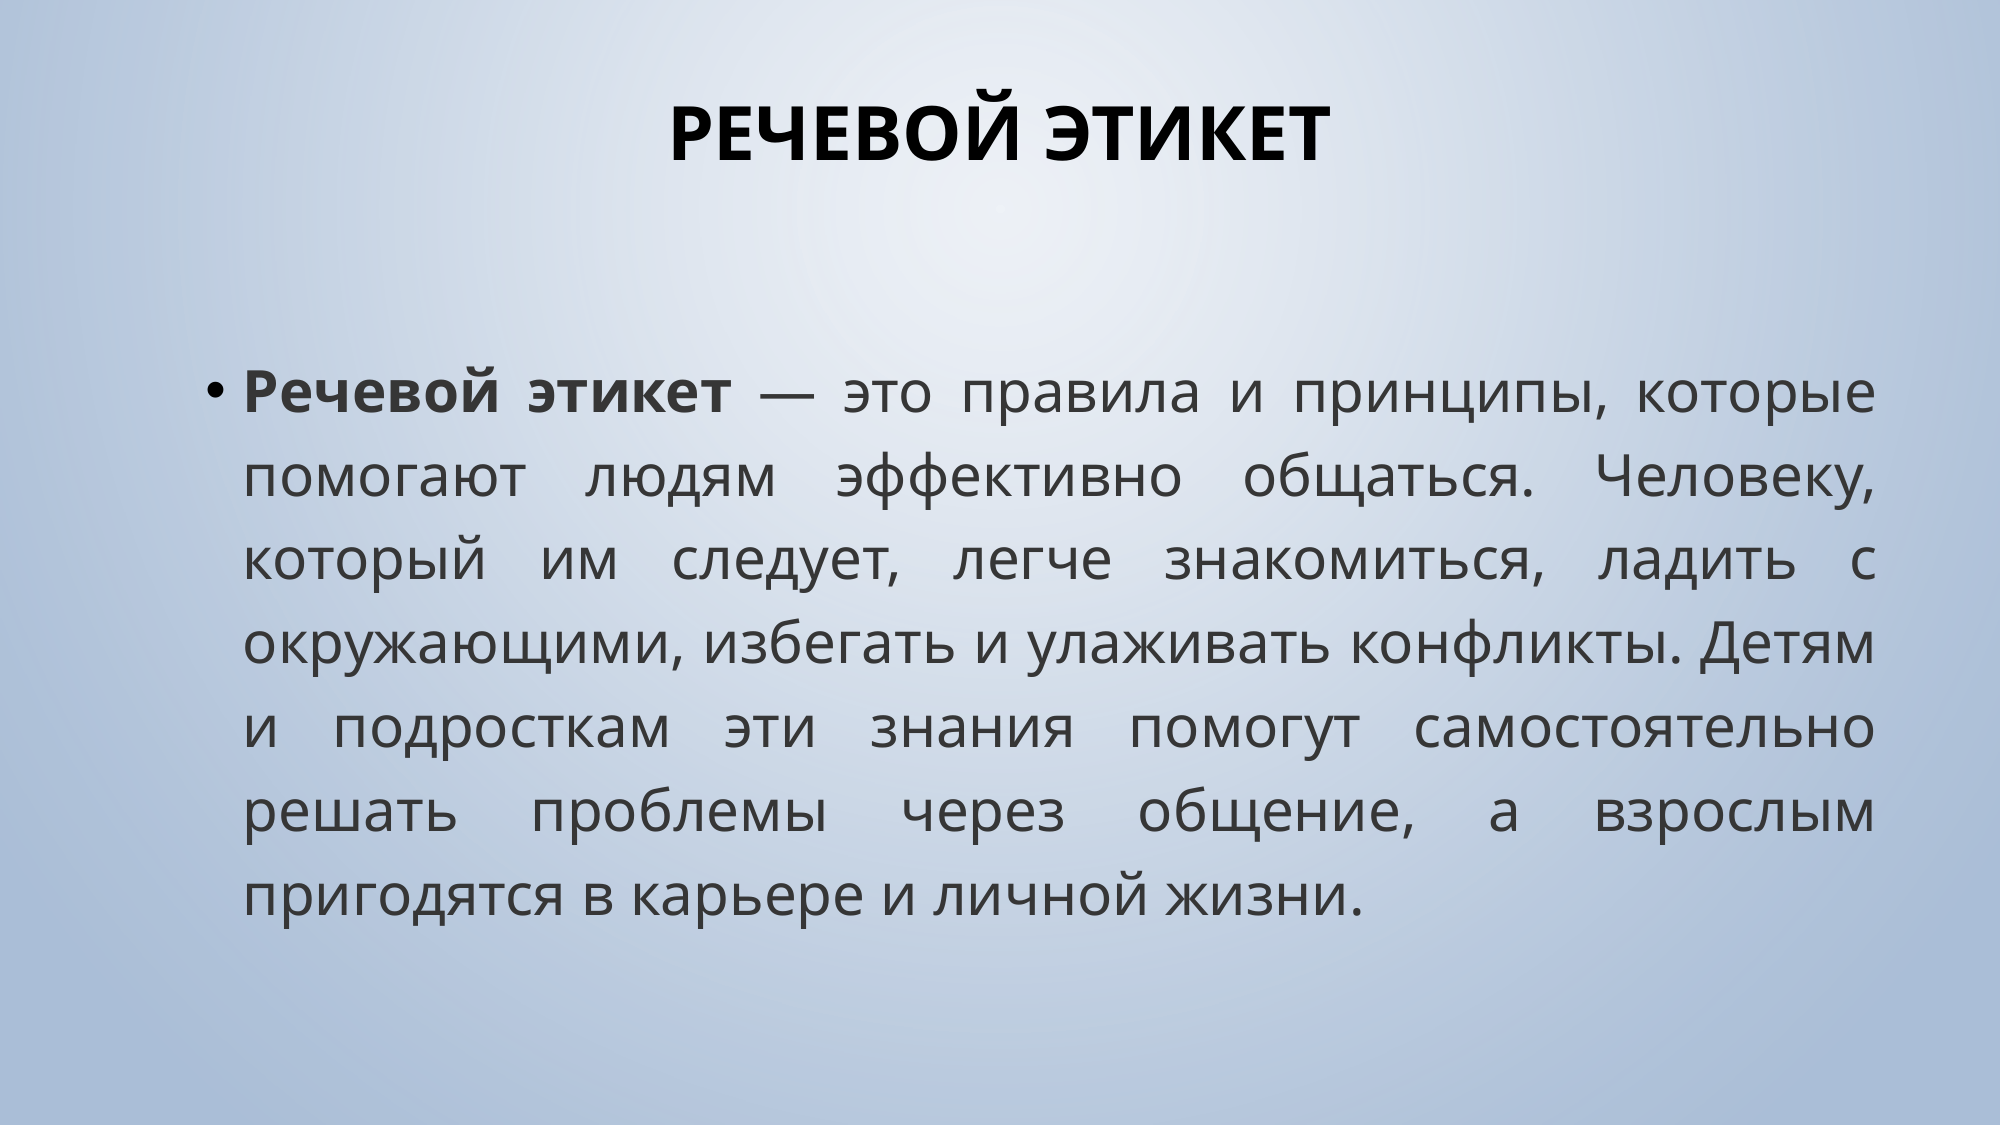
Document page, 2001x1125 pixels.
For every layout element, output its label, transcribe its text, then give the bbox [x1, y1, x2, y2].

list Речевой этикет — это правила и принципы, которые помогают людям эффективно общаться. Человеку, который им следует, легче знакомиться, ладить с окружающими, избегать и улаживать конфликты. Детям и подросткам эти знания помогут самостоятельно решать проблемы через общение, а взрослым пригодятся в карьере и личной жизни. [190, 169, 1893, 1097]
title Речевой этикет [107, 48, 1893, 223]
